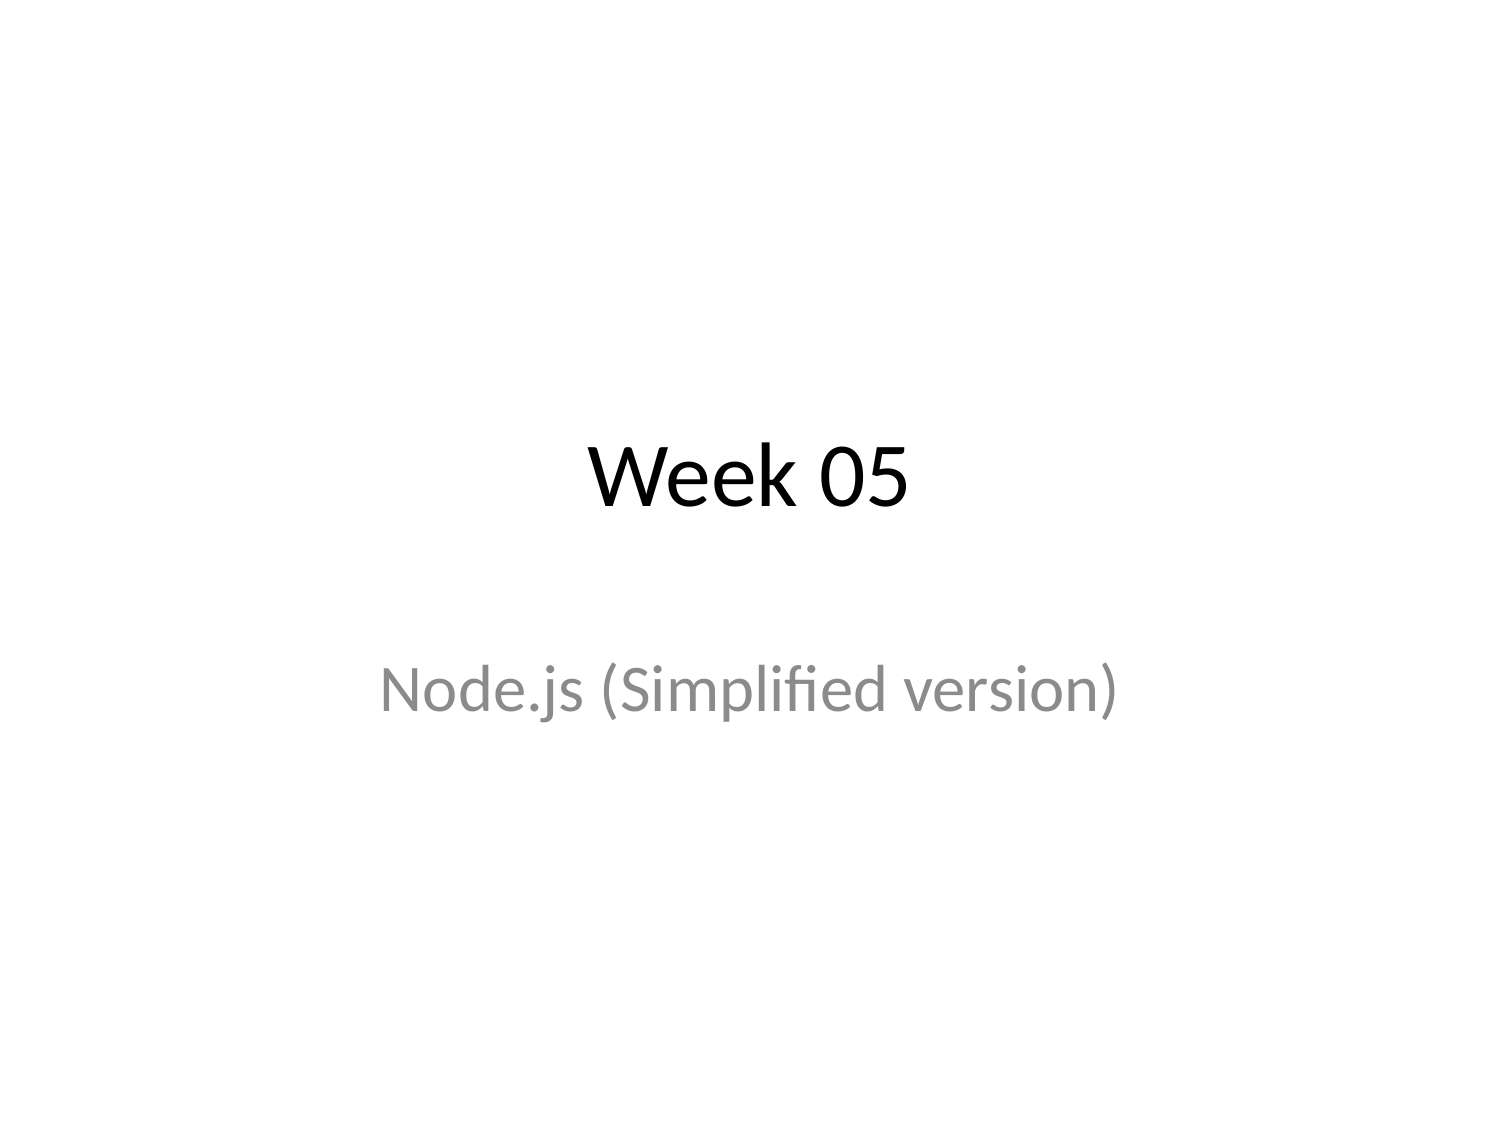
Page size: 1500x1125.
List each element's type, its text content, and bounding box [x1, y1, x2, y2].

subtitle Node.js (Simplified version) [225, 637, 1275, 925]
title Week 05 [112, 349, 1388, 591]
